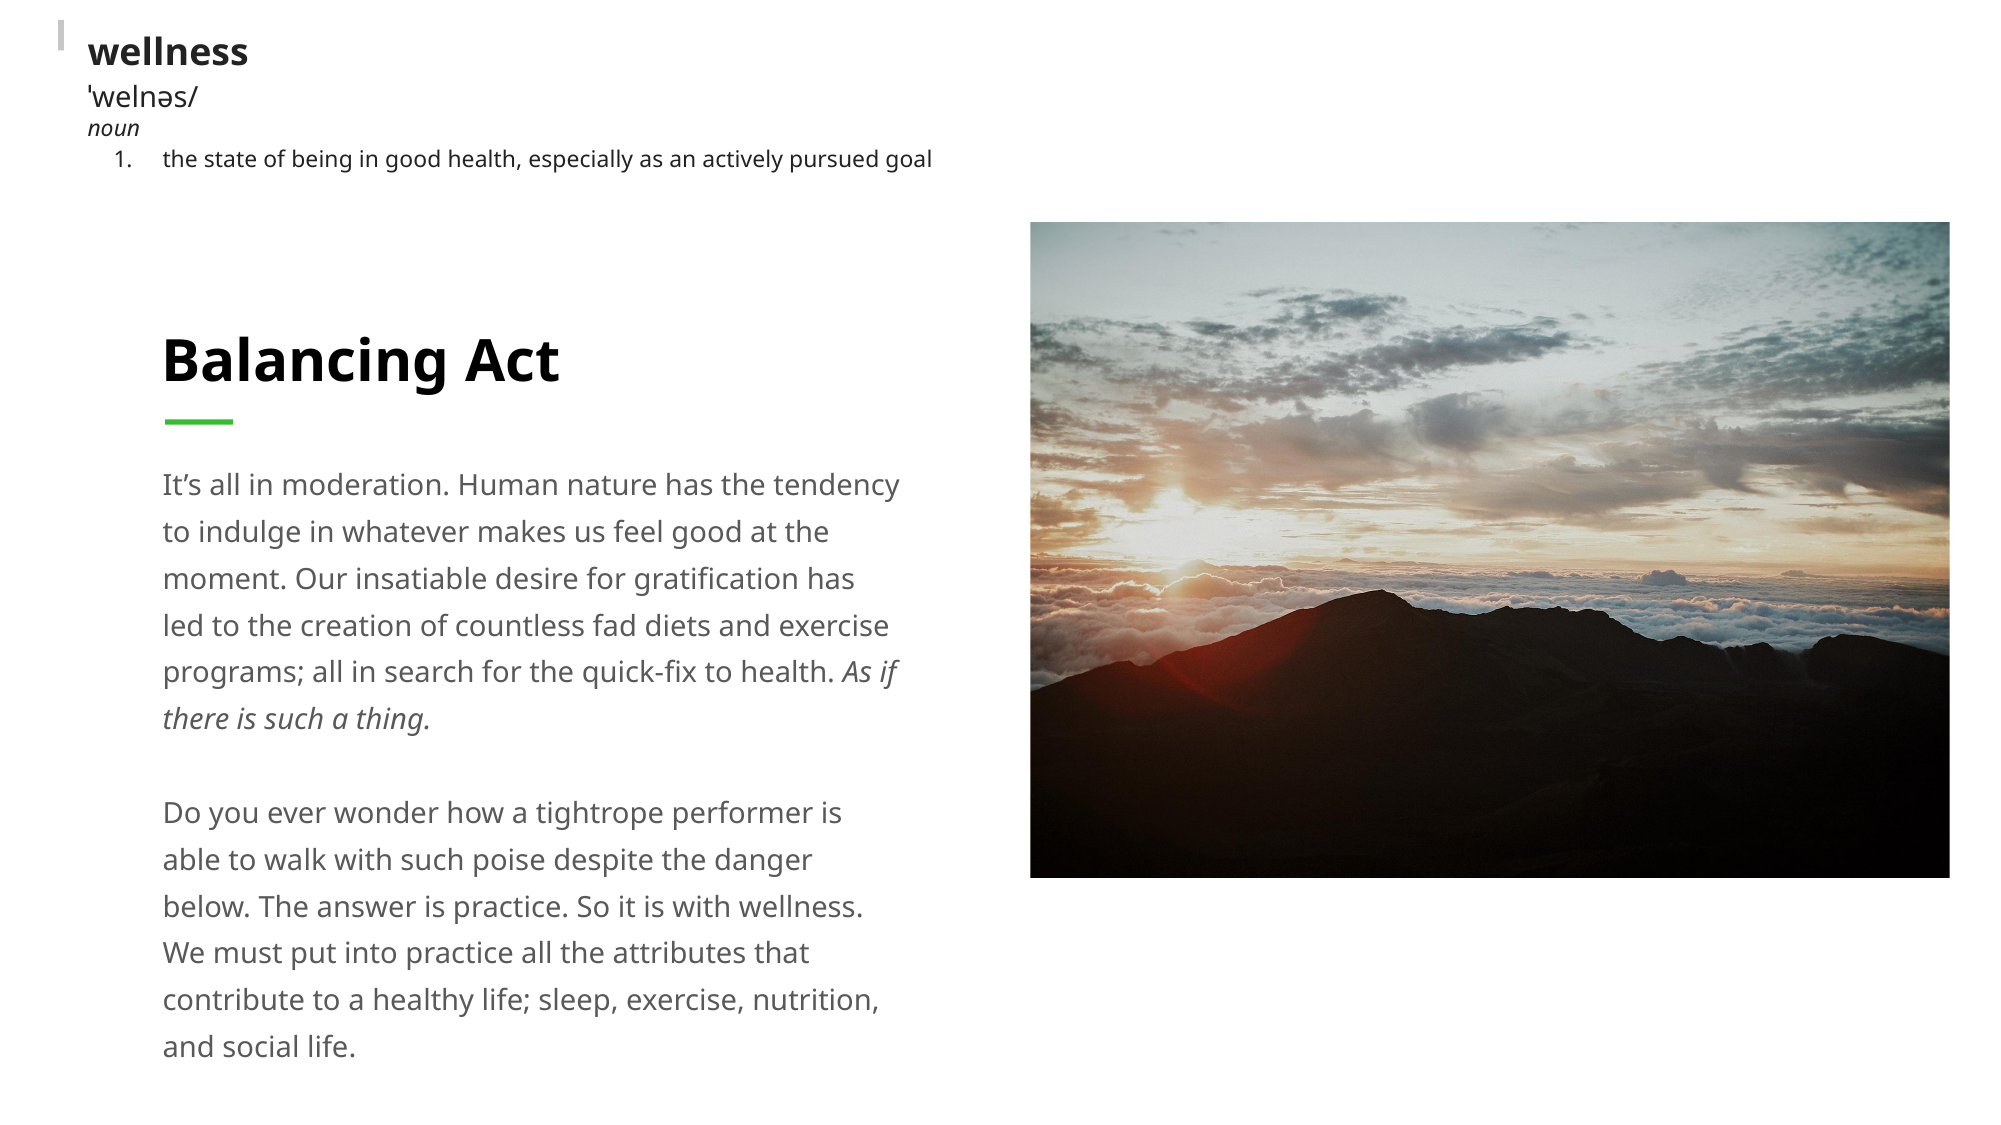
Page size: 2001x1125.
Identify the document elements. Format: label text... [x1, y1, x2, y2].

title Balancing Act [146, 246, 960, 401]
picture [1030, 222, 1950, 878]
text_box [58, 19, 64, 51]
list It’s all in moderation. Human nature has the tendency to indulge in whatever makes us feel good at the moment. Our insatiable desire for gratification has led to the creation of countless fad diets and exercise programs; all in search for the quick-fix to health. As if there is such a thing. Do you ever wonder how a tightrope performer is able to walk with such poise despite the danger below. The answer is practice. So it is with wellness. We must put into practice all the attributes that contribute to a healthy life; sleep, exercise, nutrition, and social life. [147, 447, 917, 794]
list wellness ˈwelnəs/ noun the state of being in good health, especially as an actively pursued goal [72, 13, 960, 57]
text_box [165, 419, 234, 425]
